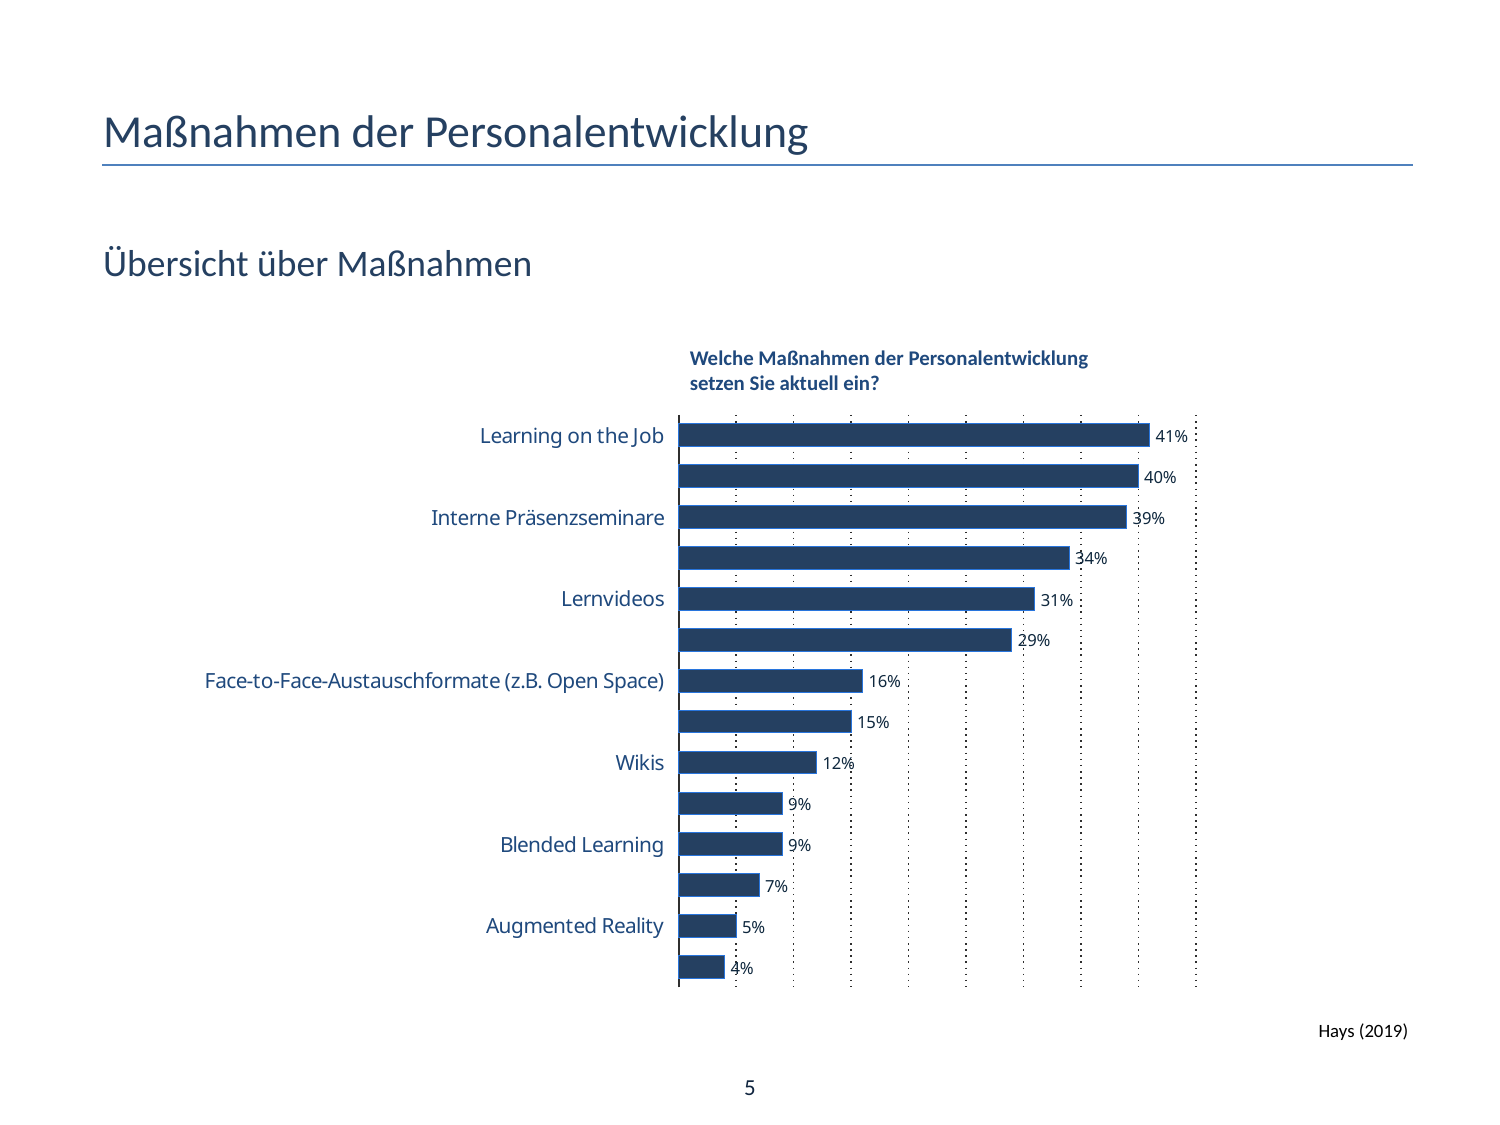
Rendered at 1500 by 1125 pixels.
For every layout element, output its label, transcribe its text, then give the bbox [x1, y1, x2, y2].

text_box Welche Maßnahmen der Personalentwicklung setzen Sie aktuell ein? [675, 337, 1143, 401]
chart [183, 402, 1217, 1000]
text_box Übersicht über Maßnahmen [88, 231, 1471, 472]
text_box Hays (2019) [1269, 1011, 1424, 1049]
text_box Maßnahmen der Personalentwicklung [88, 94, 1424, 164]
